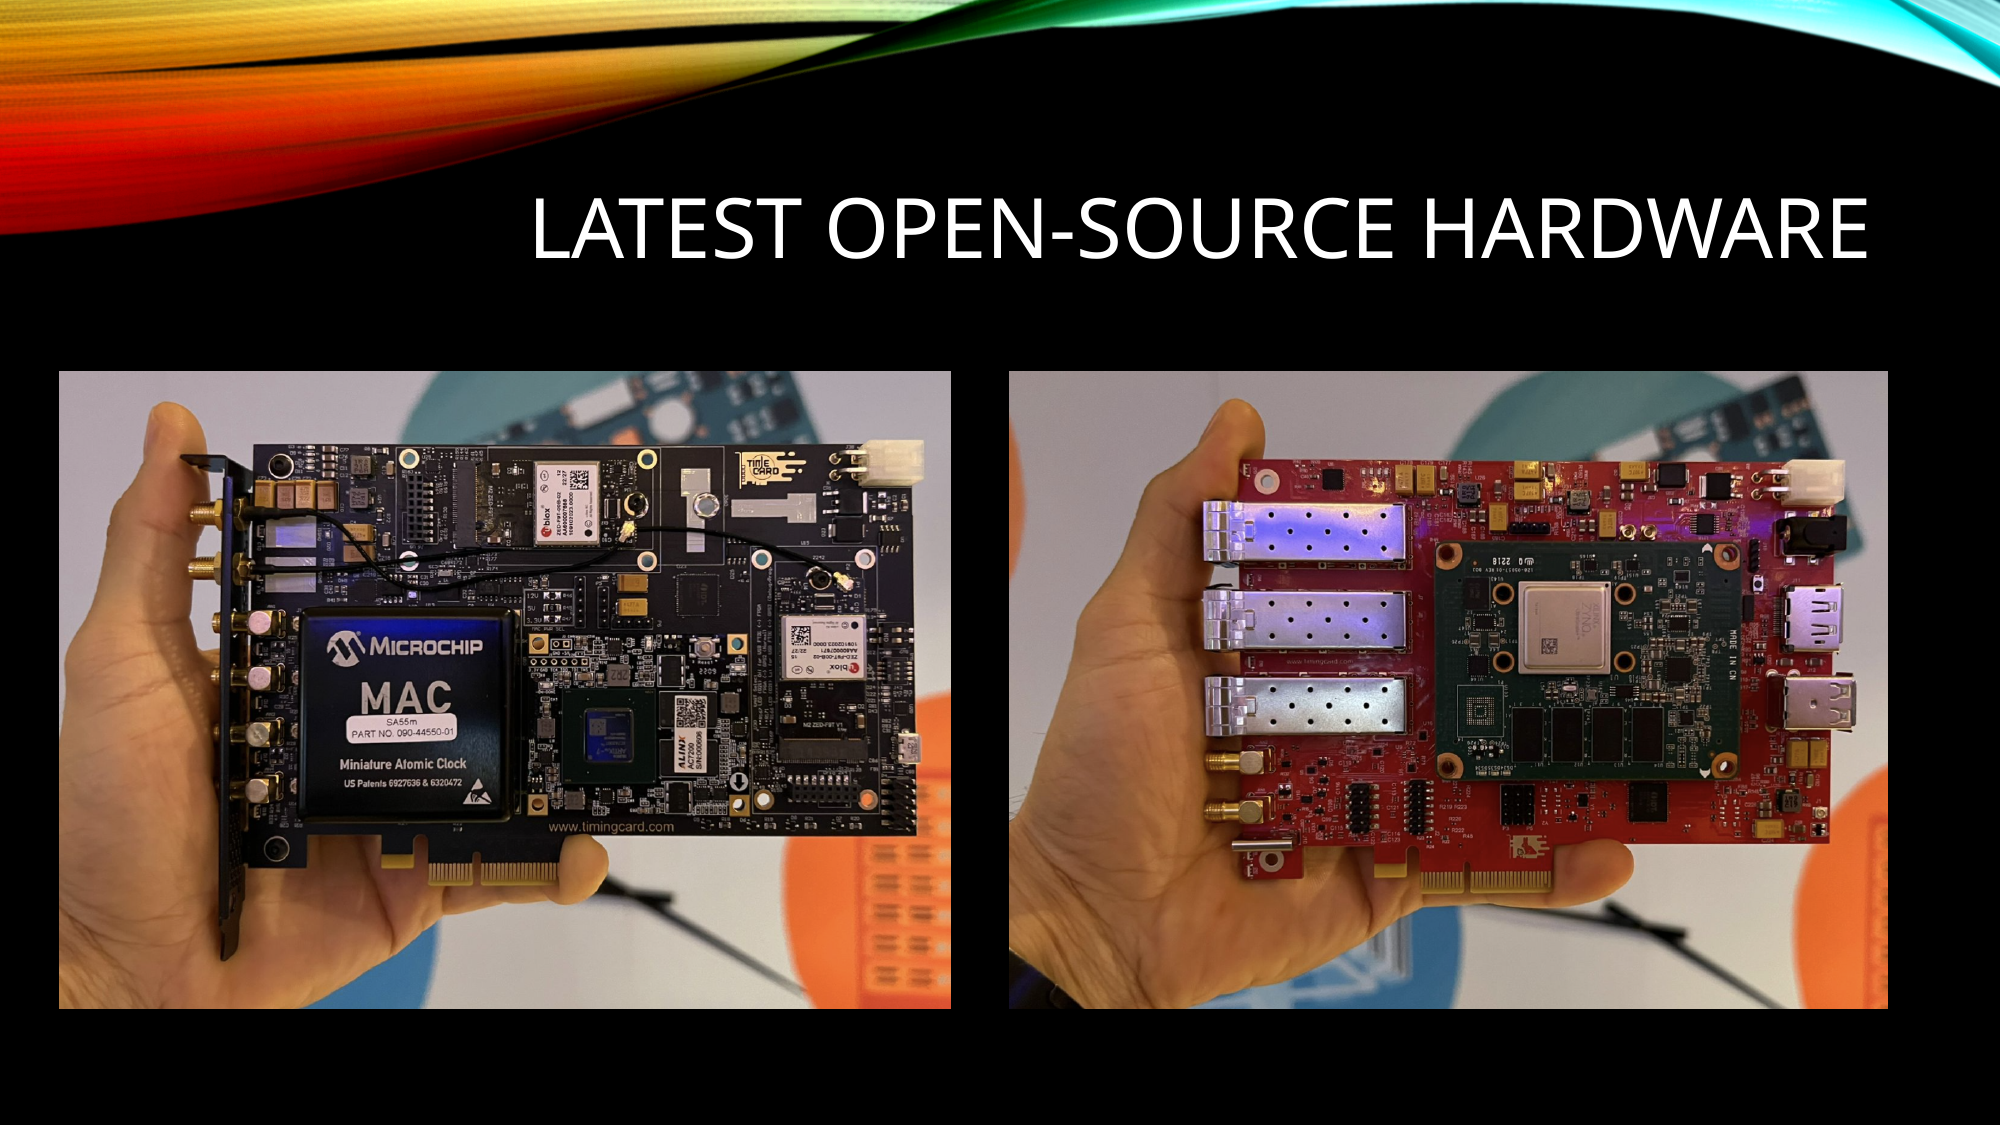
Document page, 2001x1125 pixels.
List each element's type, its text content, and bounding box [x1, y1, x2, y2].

picture [0, 0, 2000, 237]
picture [1009, 371, 1888, 1010]
picture [59, 371, 951, 1010]
title Latest Open-Source Hardware [474, 125, 1888, 338]
